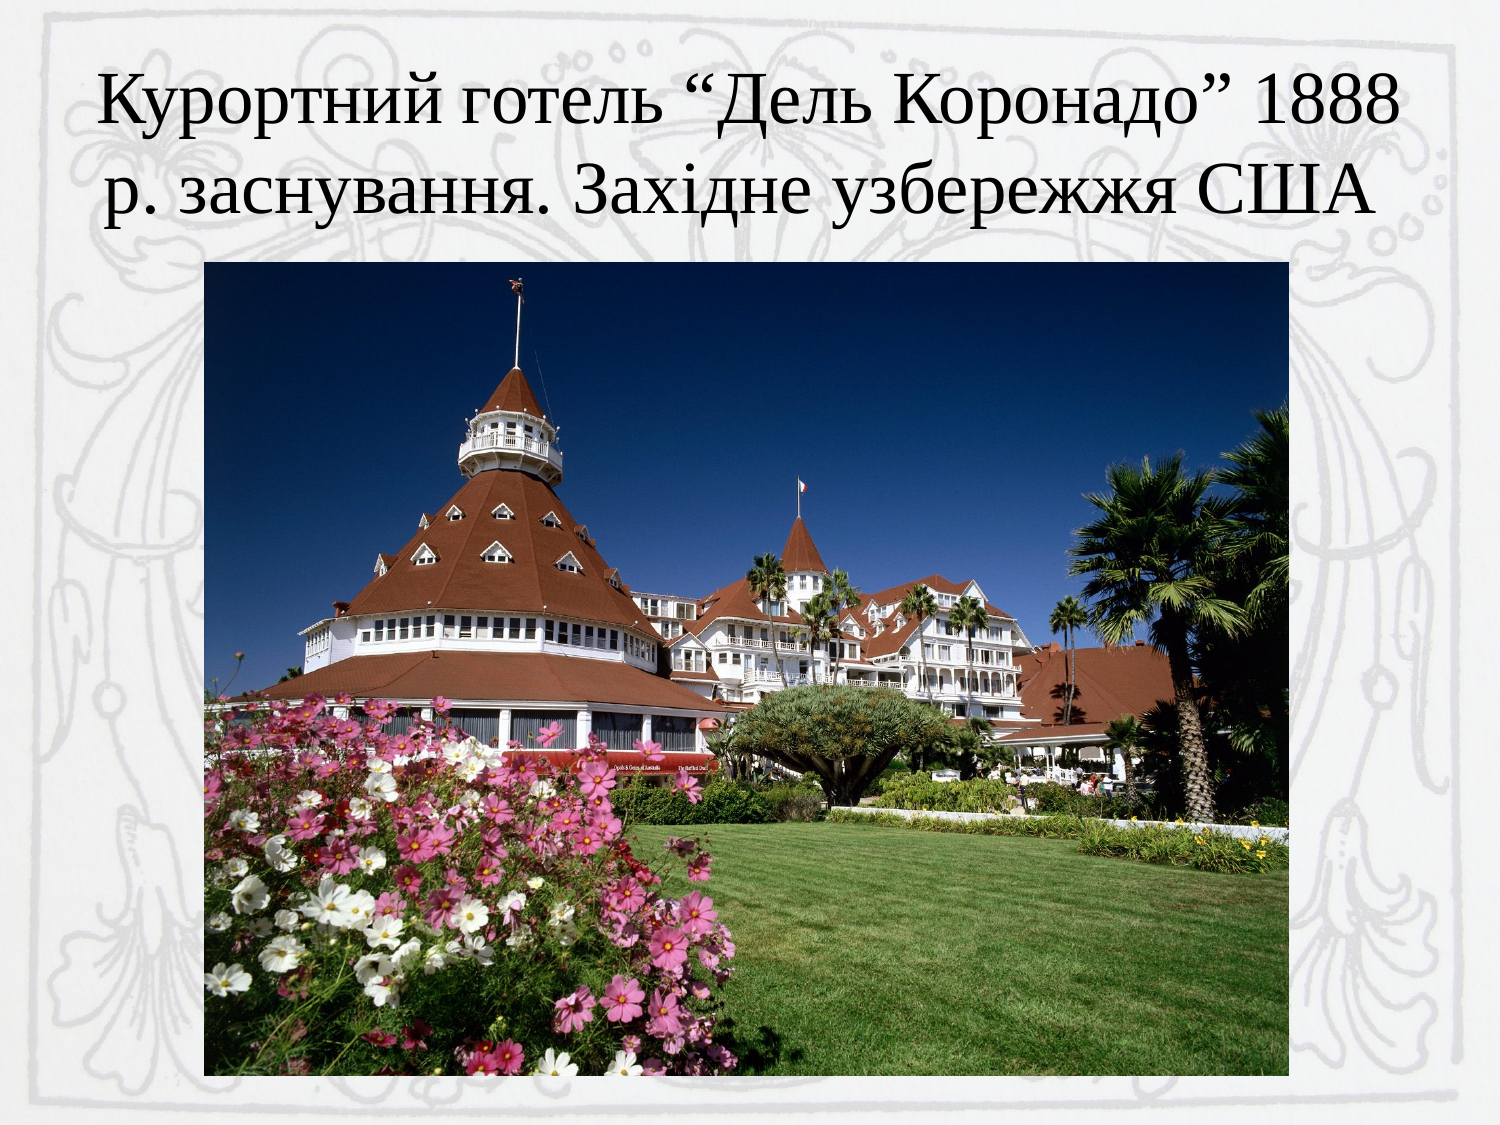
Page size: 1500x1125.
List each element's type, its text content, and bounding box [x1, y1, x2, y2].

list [204, 262, 1290, 1077]
title Курортний готель “Дель Коронадо” 1888 р. заснування. Західне узбережжя США [75, 45, 1425, 233]
